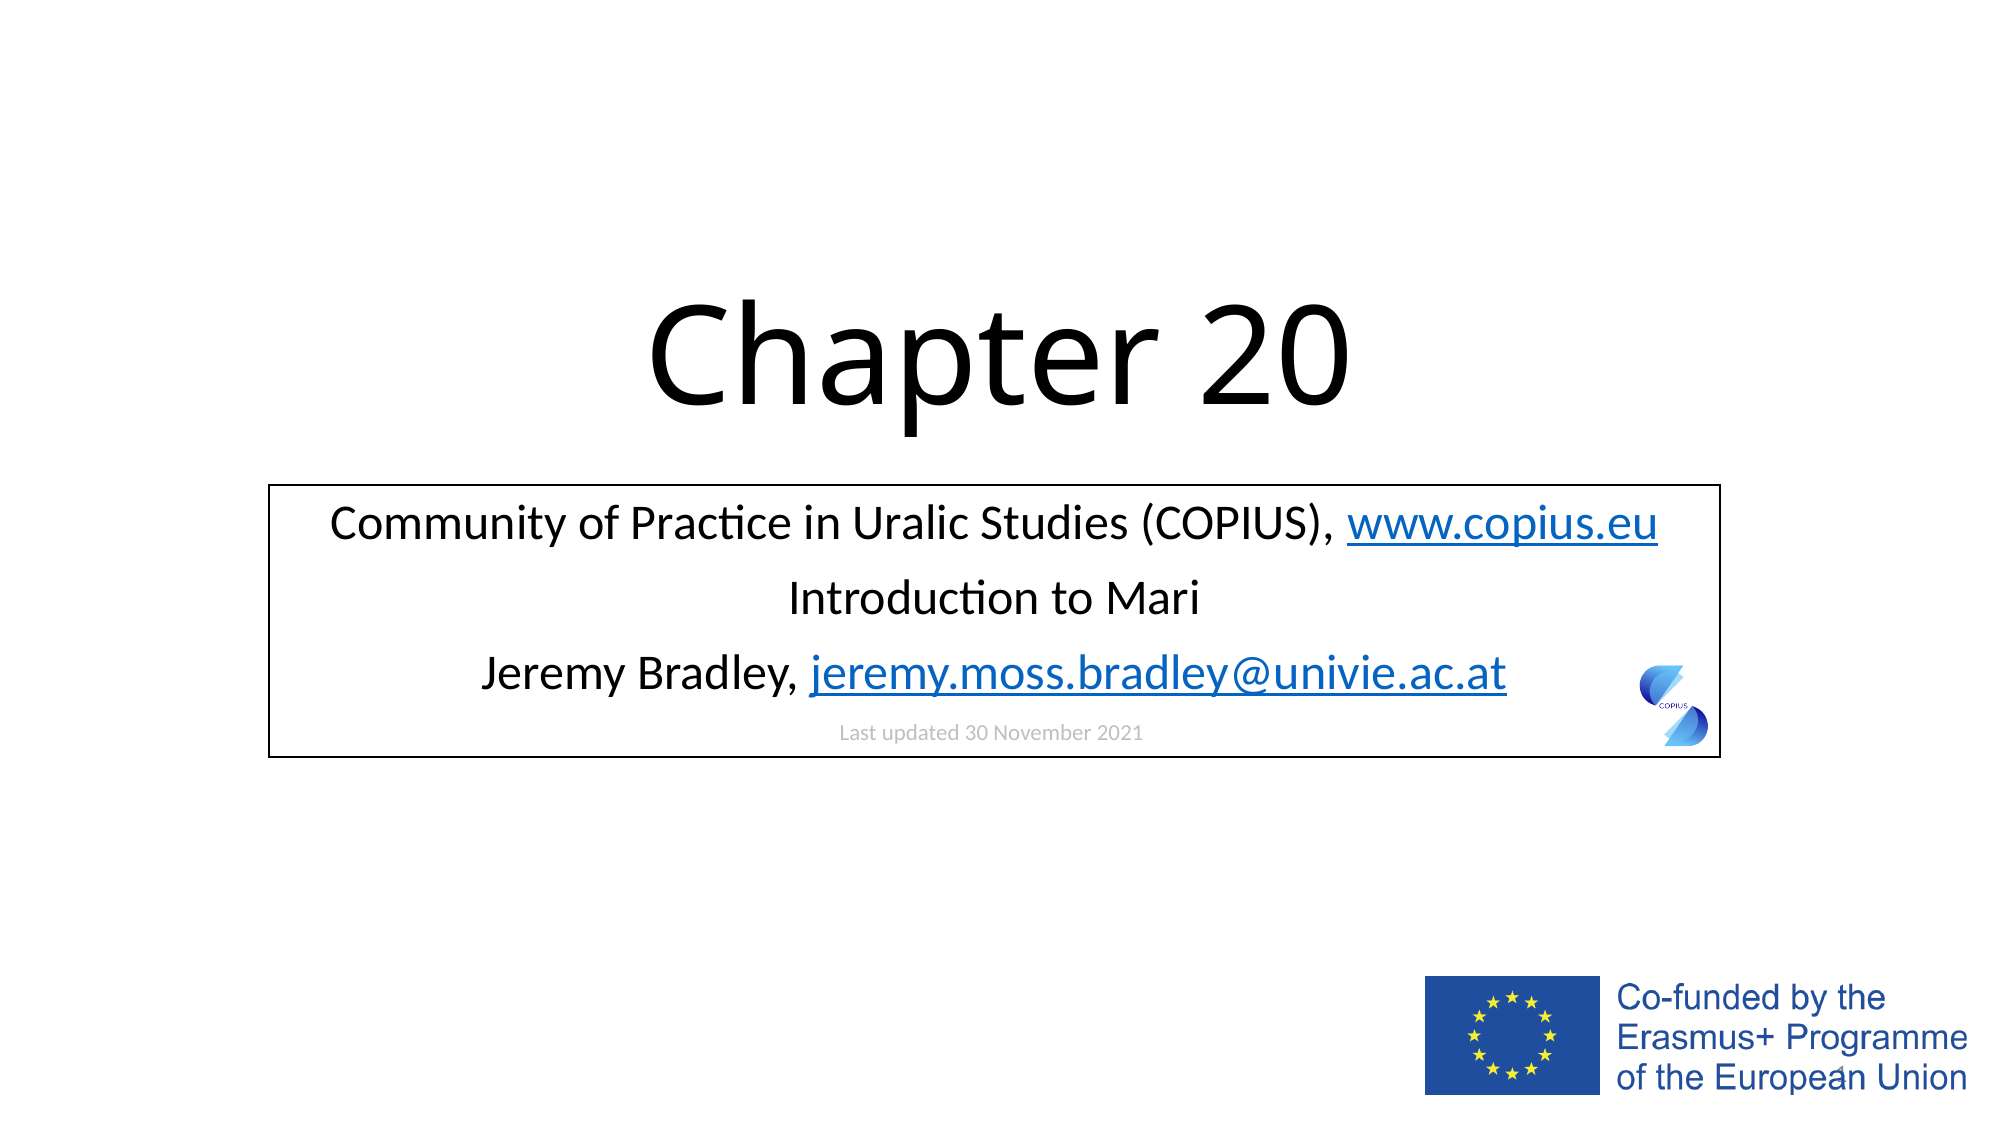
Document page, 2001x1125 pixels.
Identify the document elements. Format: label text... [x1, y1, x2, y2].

picture [1627, 660, 1720, 754]
subtitle Community of Practice in Uralic Studies (COPIUS), www.copius.eu Introduction to Mari Jeremy Bradley, jeremy.moss.bradley@univie.ac.at Last updated 30 November 2021 [268, 484, 1721, 758]
title Chapter 20 [249, 184, 1750, 442]
picture [1425, 976, 1967, 1095]
slide_number 1 [1412, 1042, 1863, 1103]
